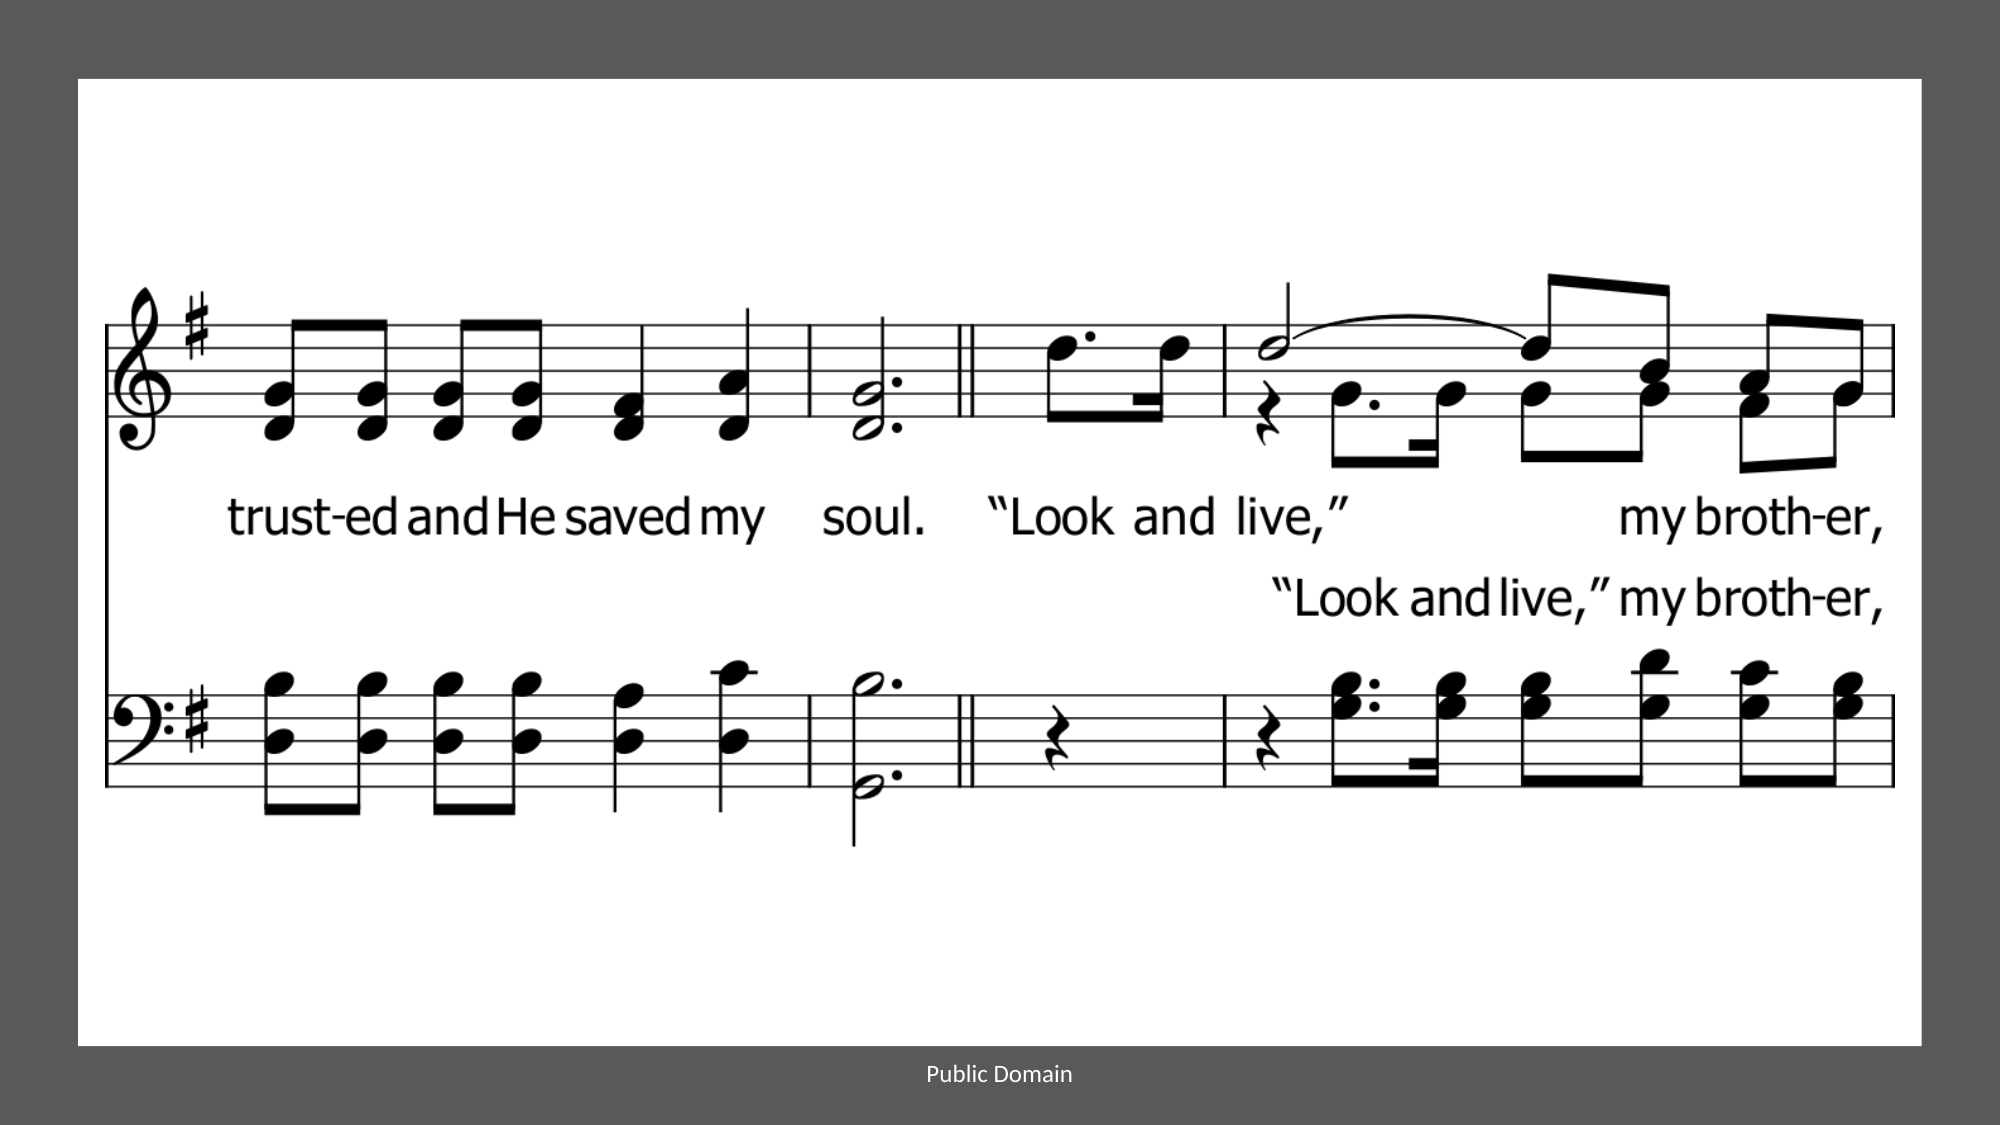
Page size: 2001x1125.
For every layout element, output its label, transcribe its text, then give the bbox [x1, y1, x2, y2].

text_box [77, 78, 1923, 1047]
footer Public Domain [662, 1042, 1338, 1103]
text_box [0, 0, 2000, 1125]
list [105, 253, 1895, 872]
